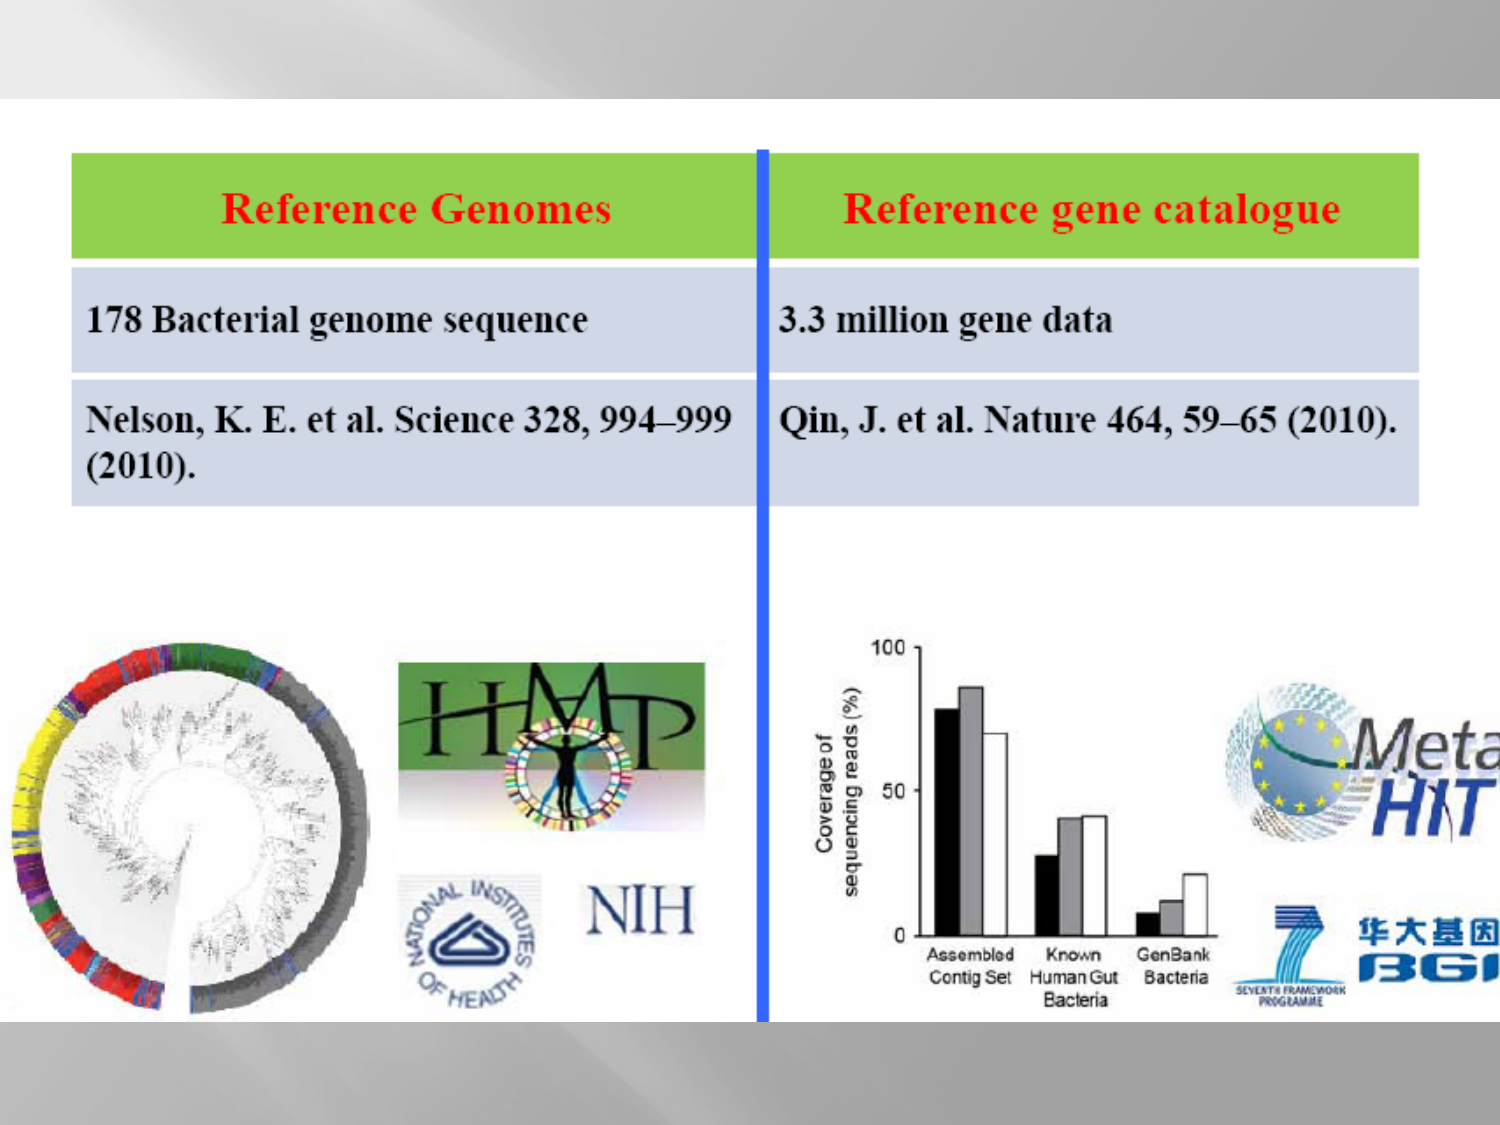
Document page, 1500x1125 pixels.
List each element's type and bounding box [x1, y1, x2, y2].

picture [0, 99, 1500, 1022]
